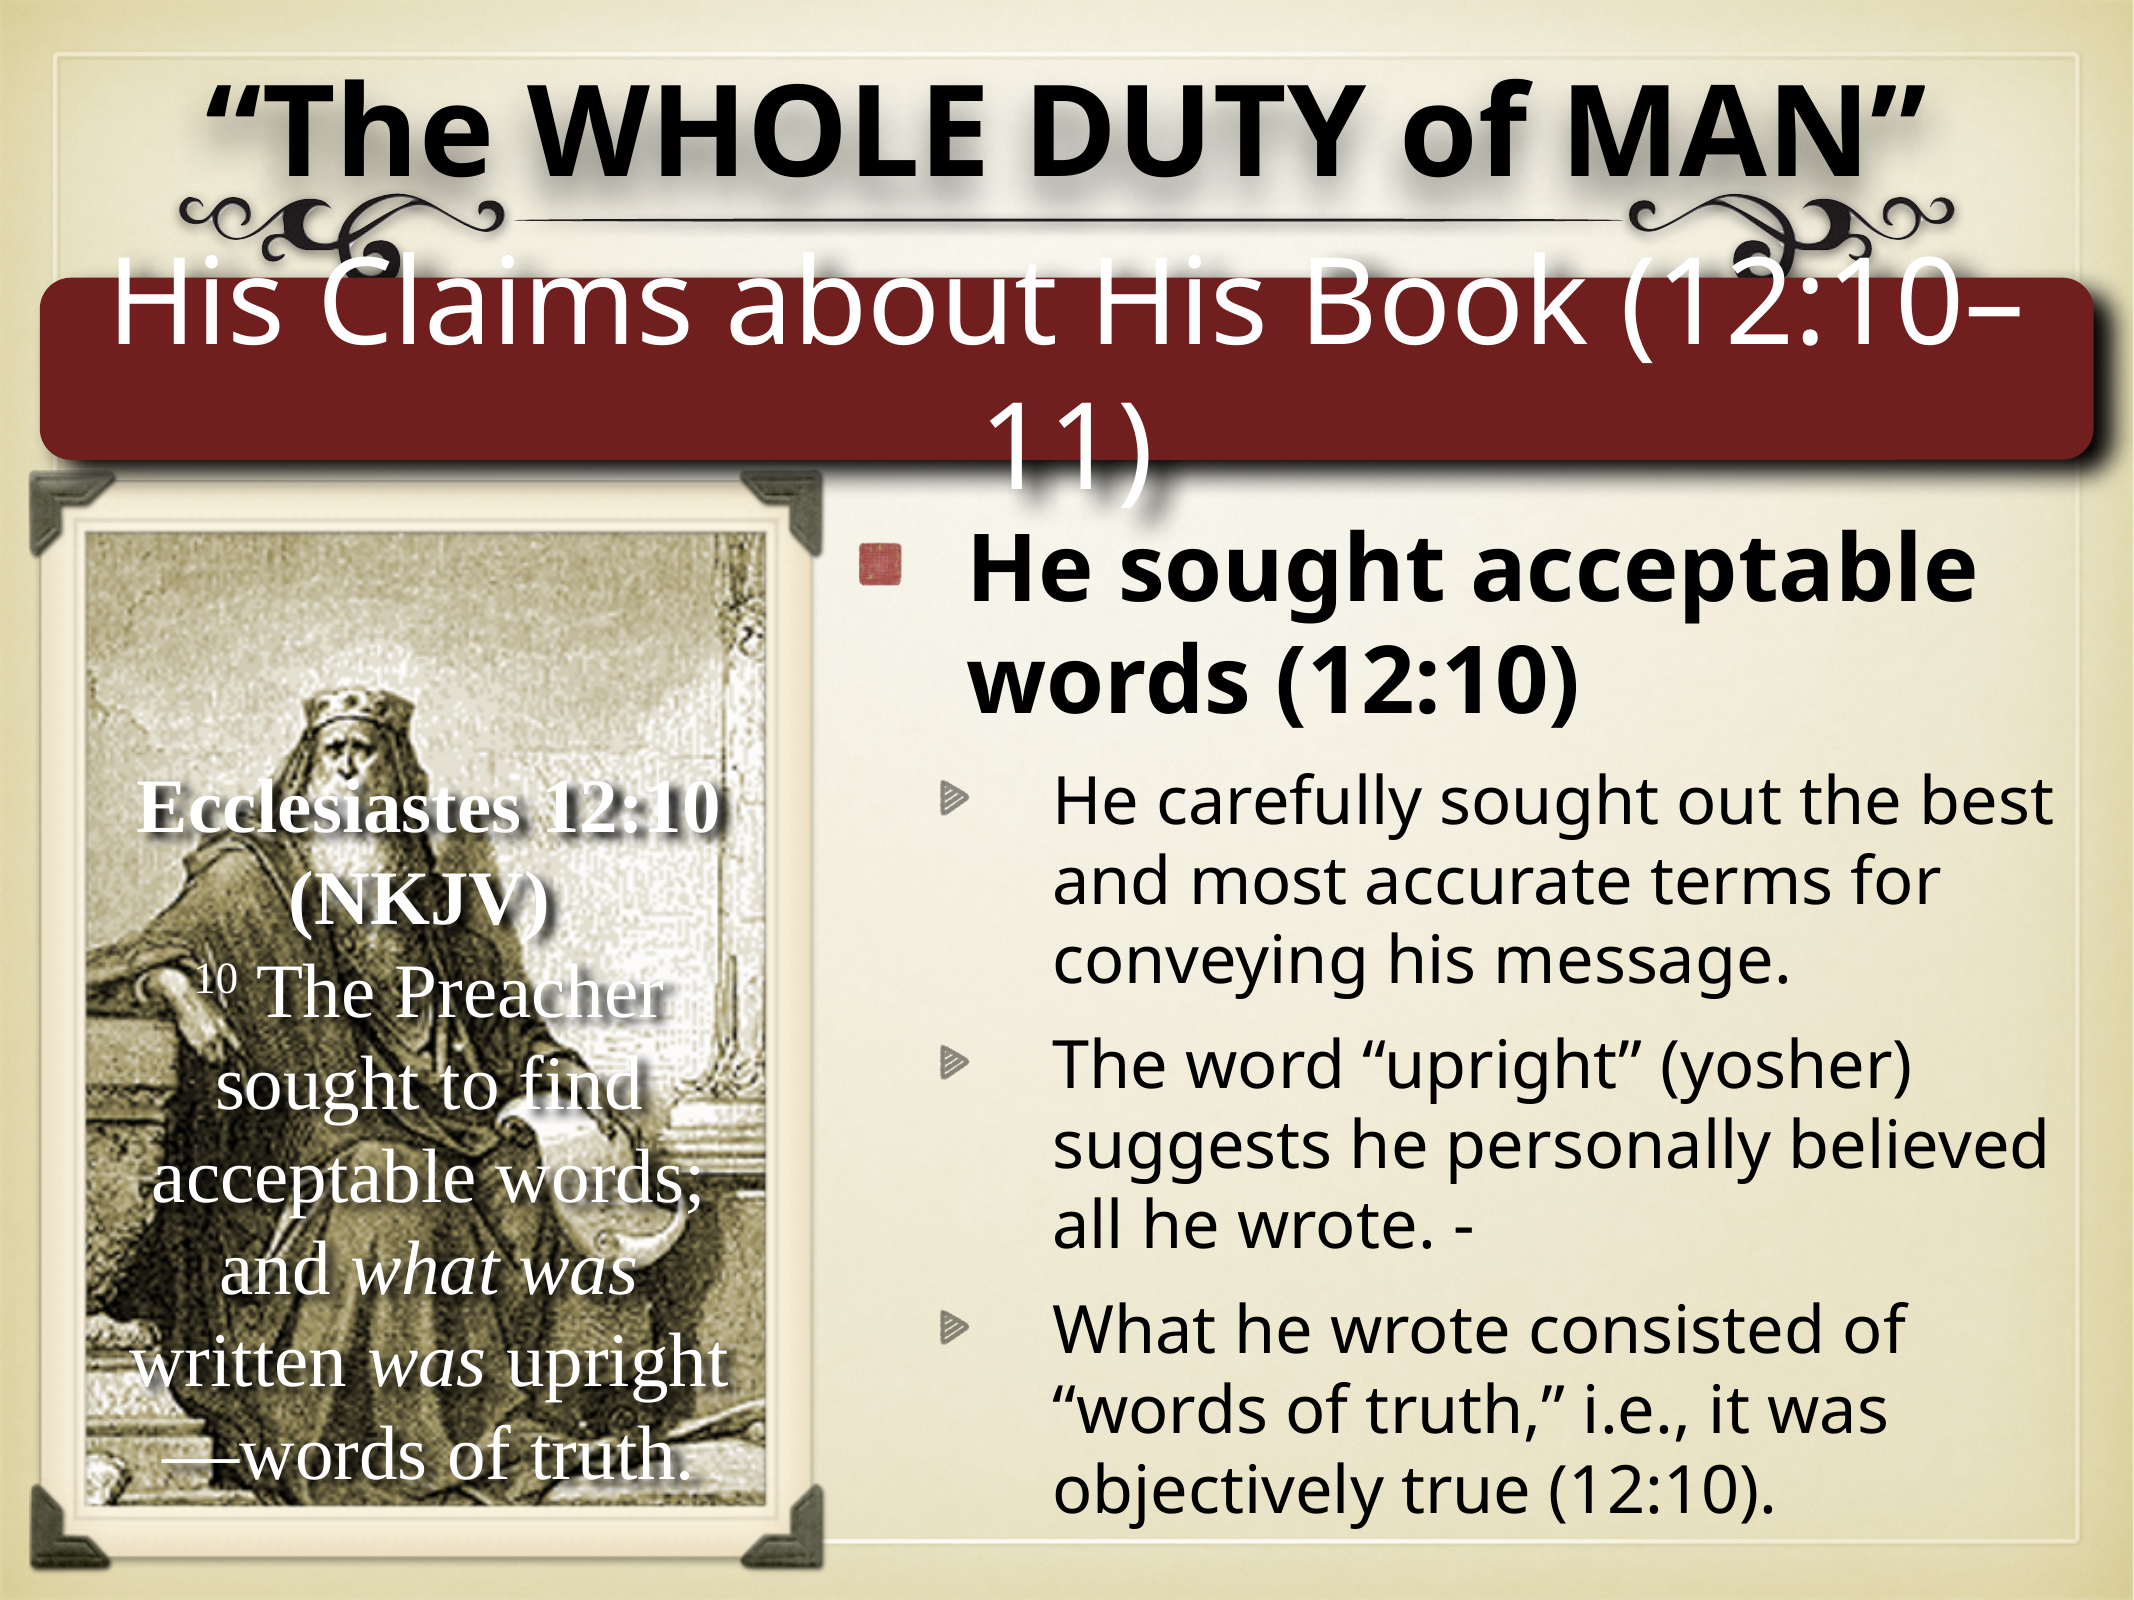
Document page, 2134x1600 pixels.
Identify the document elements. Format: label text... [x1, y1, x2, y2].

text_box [28, 468, 830, 1576]
text_box He sought acceptable words (12:10) He carefully sought out the best and most accurate terms for conveying his message. The word “upright” (yosher) suggests he personally believed all he wrote. - What he wrote consisted of “words of truth,” i.e., it was objectively true (12:10). [845, 499, 2090, 1536]
text_box His Claims about His Book (12:10–11) [39, 277, 2094, 460]
picture [0, 0, 2134, 1600]
text_box “The WHOLE DUTY of MAN” [48, 41, 2085, 211]
